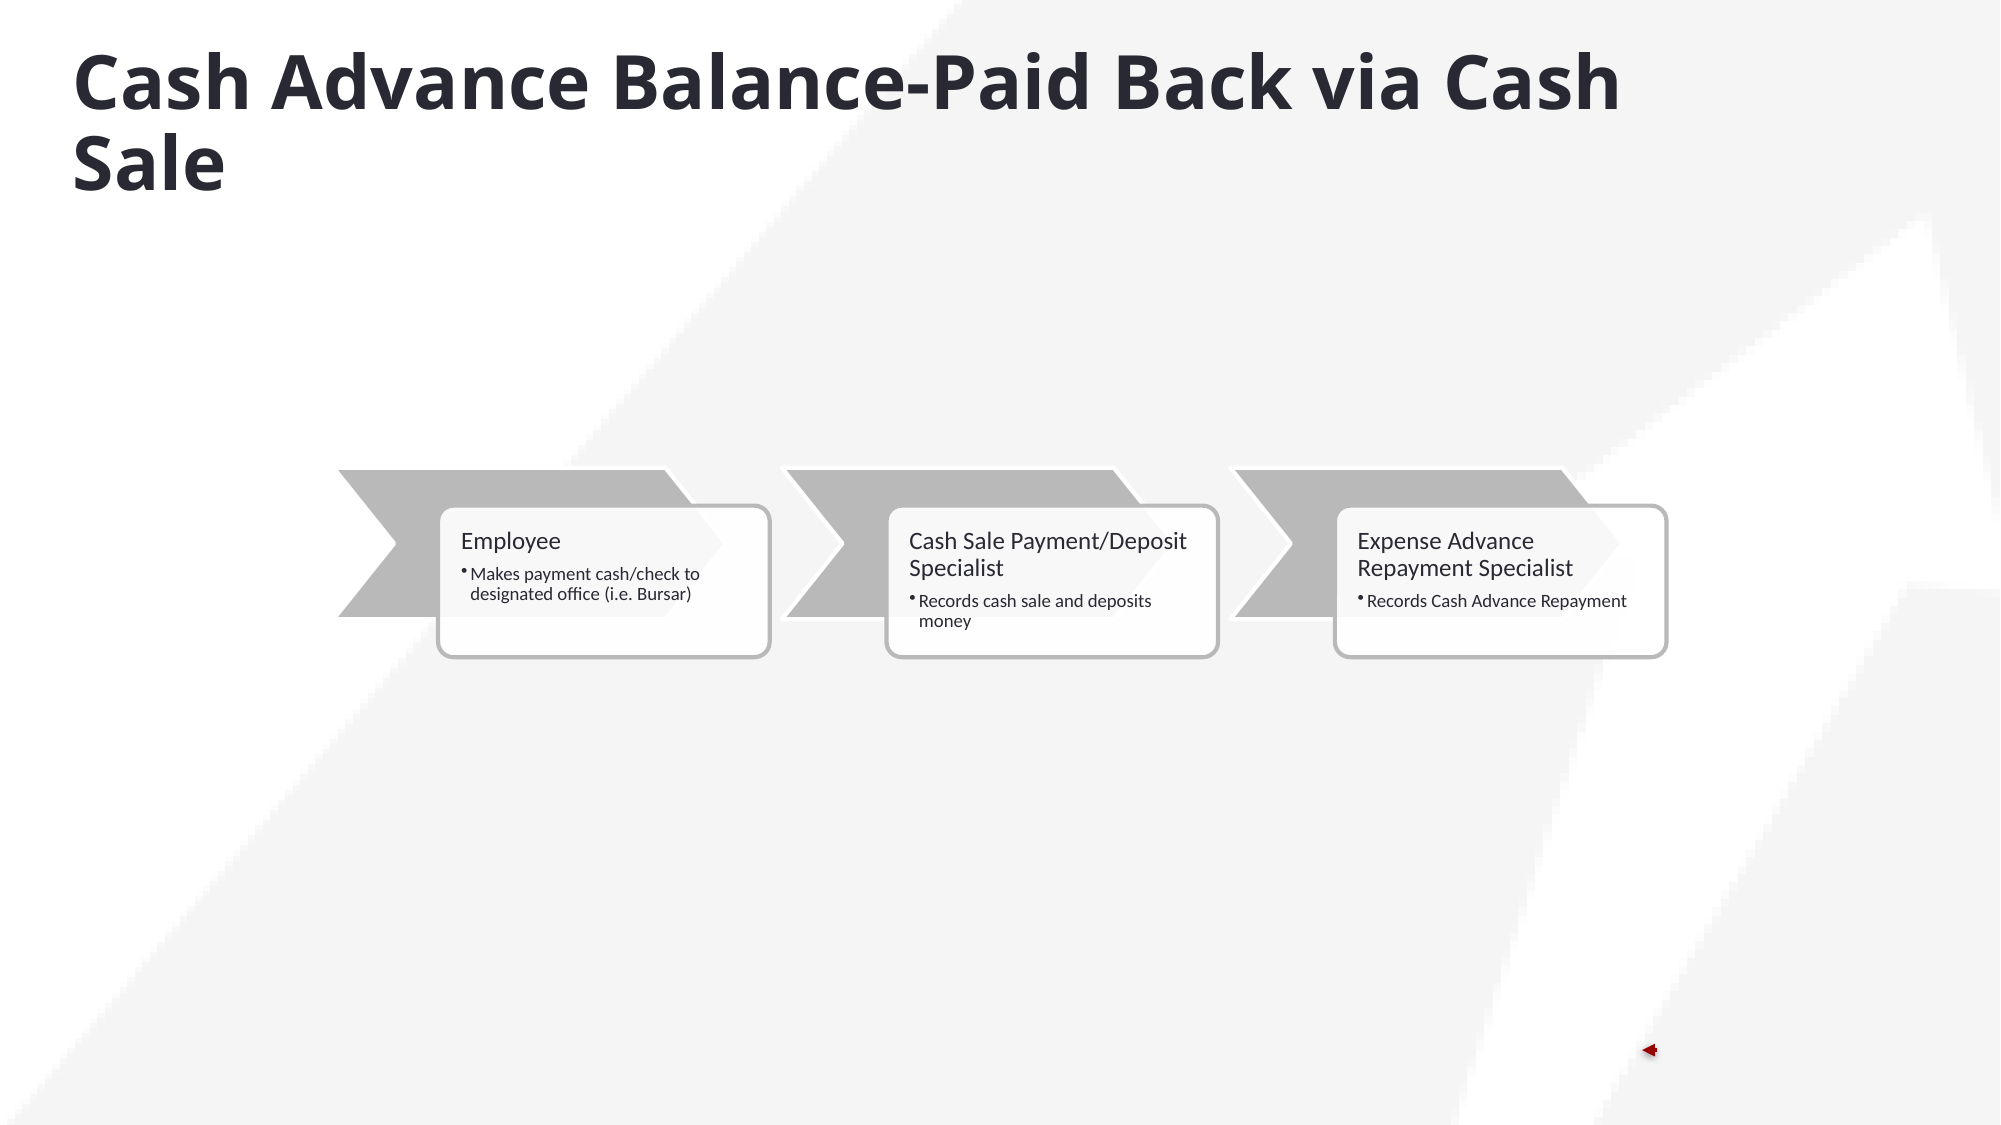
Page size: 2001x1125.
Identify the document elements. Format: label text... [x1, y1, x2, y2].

title Cash Advance Balance-Paid Back via Cash Sale [57, 63, 1783, 188]
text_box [332, 117, 1667, 1008]
